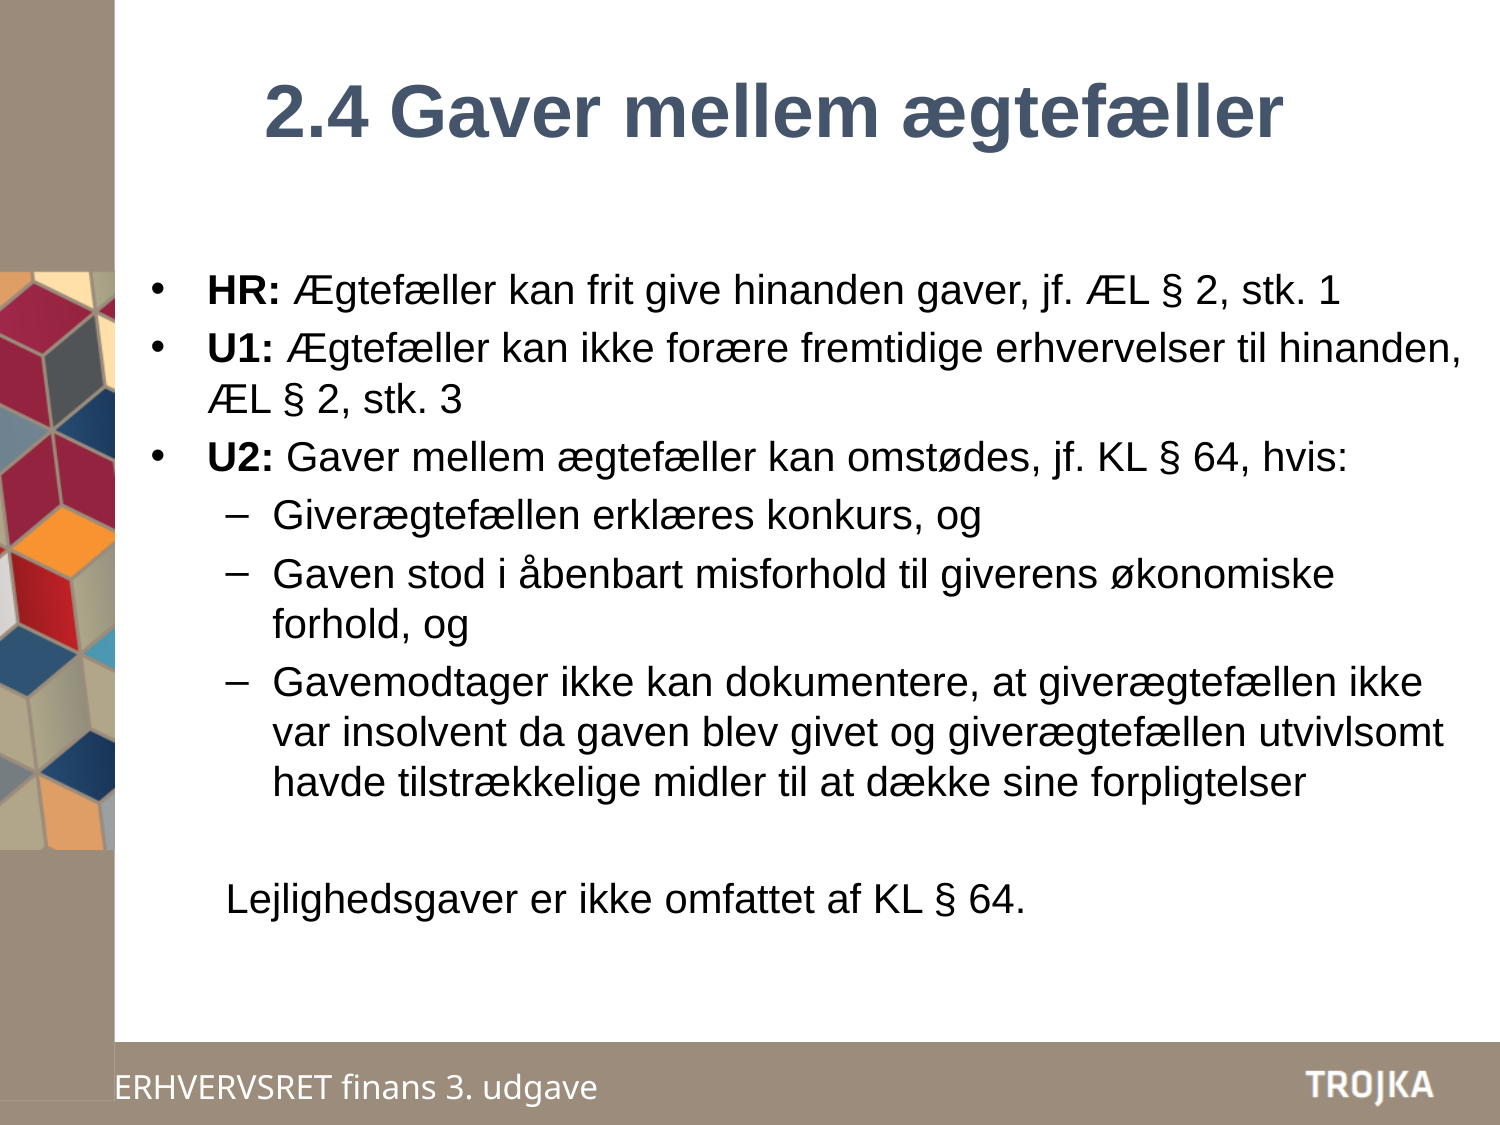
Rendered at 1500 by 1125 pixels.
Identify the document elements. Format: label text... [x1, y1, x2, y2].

picture [0, 0, 115, 1100]
text_box 2.4 Gaver mellem ægtefæller [100, 54, 1451, 161]
picture [0, 1042, 1500, 1125]
text_box HR: Ægtefæller kan frit give hinanden gaver, jf. ÆL § 2, stk. 1 U1: Ægtefæller kan ikke forære fremtidige erhvervelser til hinanden, ÆL § 2, stk. 3 U2: Gaver mellem ægtefæller kan omstødes, jf. KL § 64, hvis: Giverægtefællen erklæres konkurs, og Gaven stod i åbenbart misforhold til giverens økonomiske forhold, og Gavemodtager ikke kan dokumentere, at giverægtefællen ikke var insolvent da gaven blev givet og giverægtefællen utvivlsomt havde tilstrækkelige midler til at dække sine forpligtelser Lejlighedsgaver er ikke omfattet af KL § 64. [135, 255, 1486, 998]
